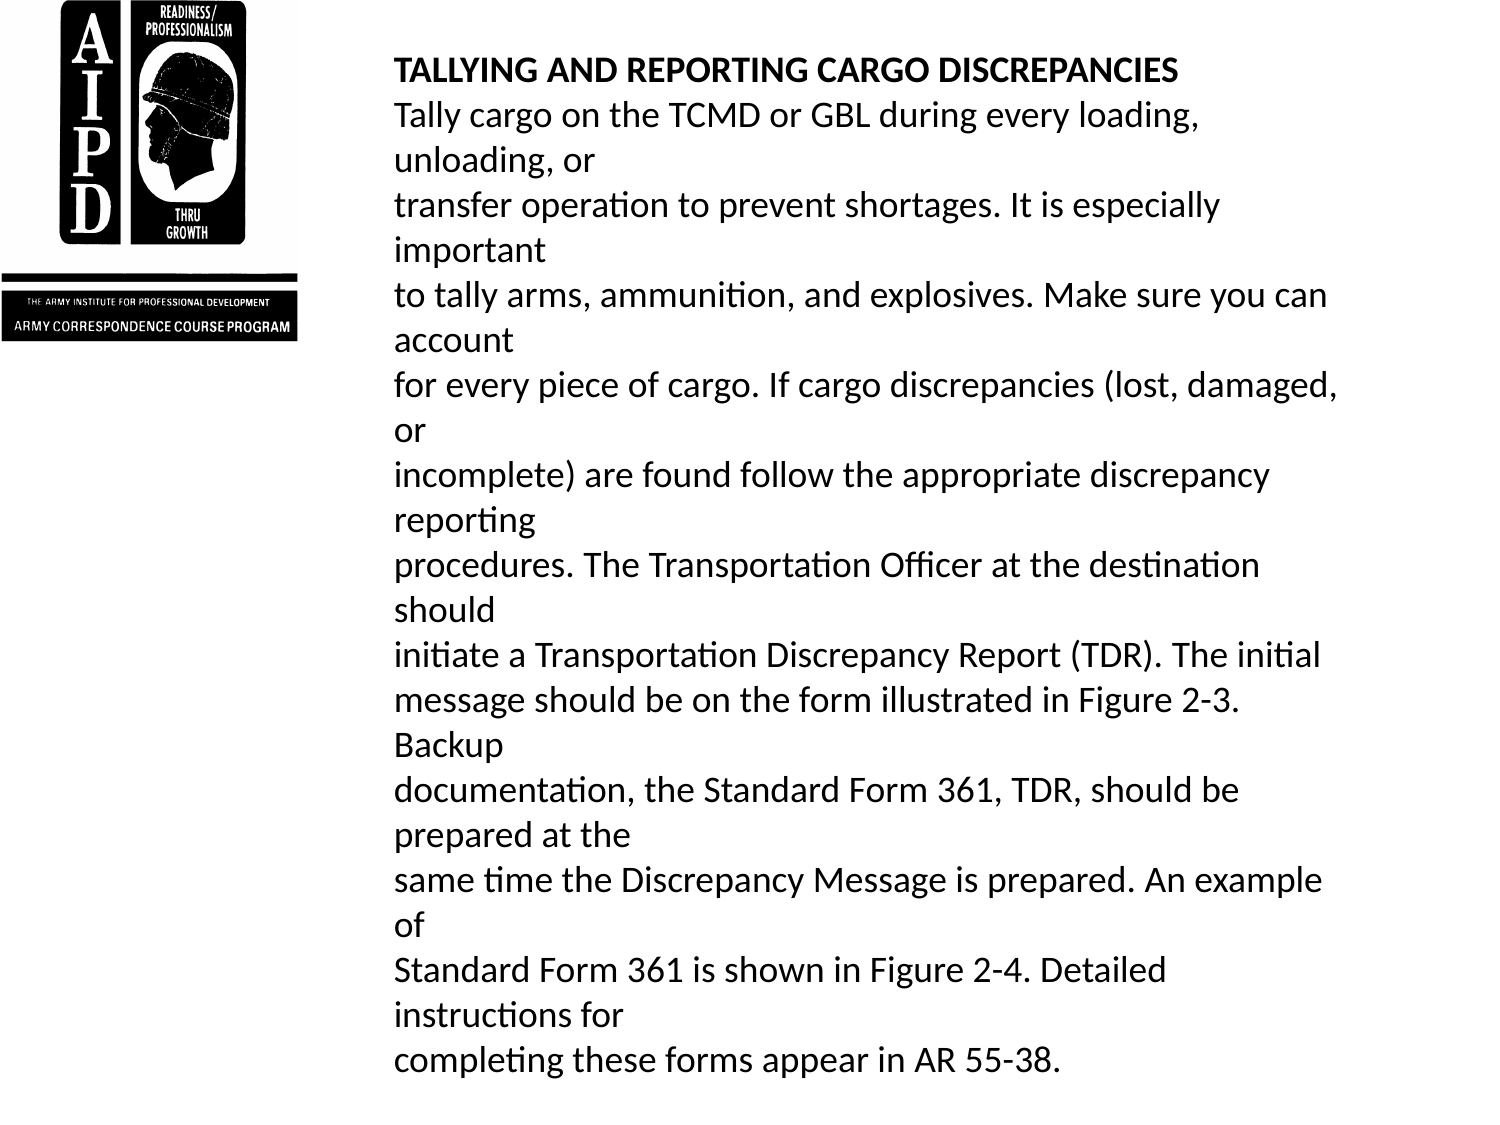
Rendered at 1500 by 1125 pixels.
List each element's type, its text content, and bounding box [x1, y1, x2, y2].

text_box TALLYING AND REPORTING CARGO DISCREPANCIES Tally cargo on the TCMD or GBL during every loading, unloading, or transfer operation to prevent shortages. It is especially important to tally arms, ammunition, and explosives. Make sure you can account for every piece of cargo. If cargo discrepancies (lost, damaged, or incomplete) are found follow the appropriate discrepancy reporting procedures. The Transportation Officer at the destination should initiate a Transportation Discrepancy Report (TDR). The initial message should be on the form illustrated in Figure 2-3. Backup documentation, the Standard Form 361, TDR, should be prepared at the same time the Discrepancy Message is prepared. An example of Standard Form 361 is shown in Figure 2-4. Detailed instructions for completing these forms appear in AR 55-38. [378, 37, 1367, 1088]
picture [0, 0, 301, 345]
